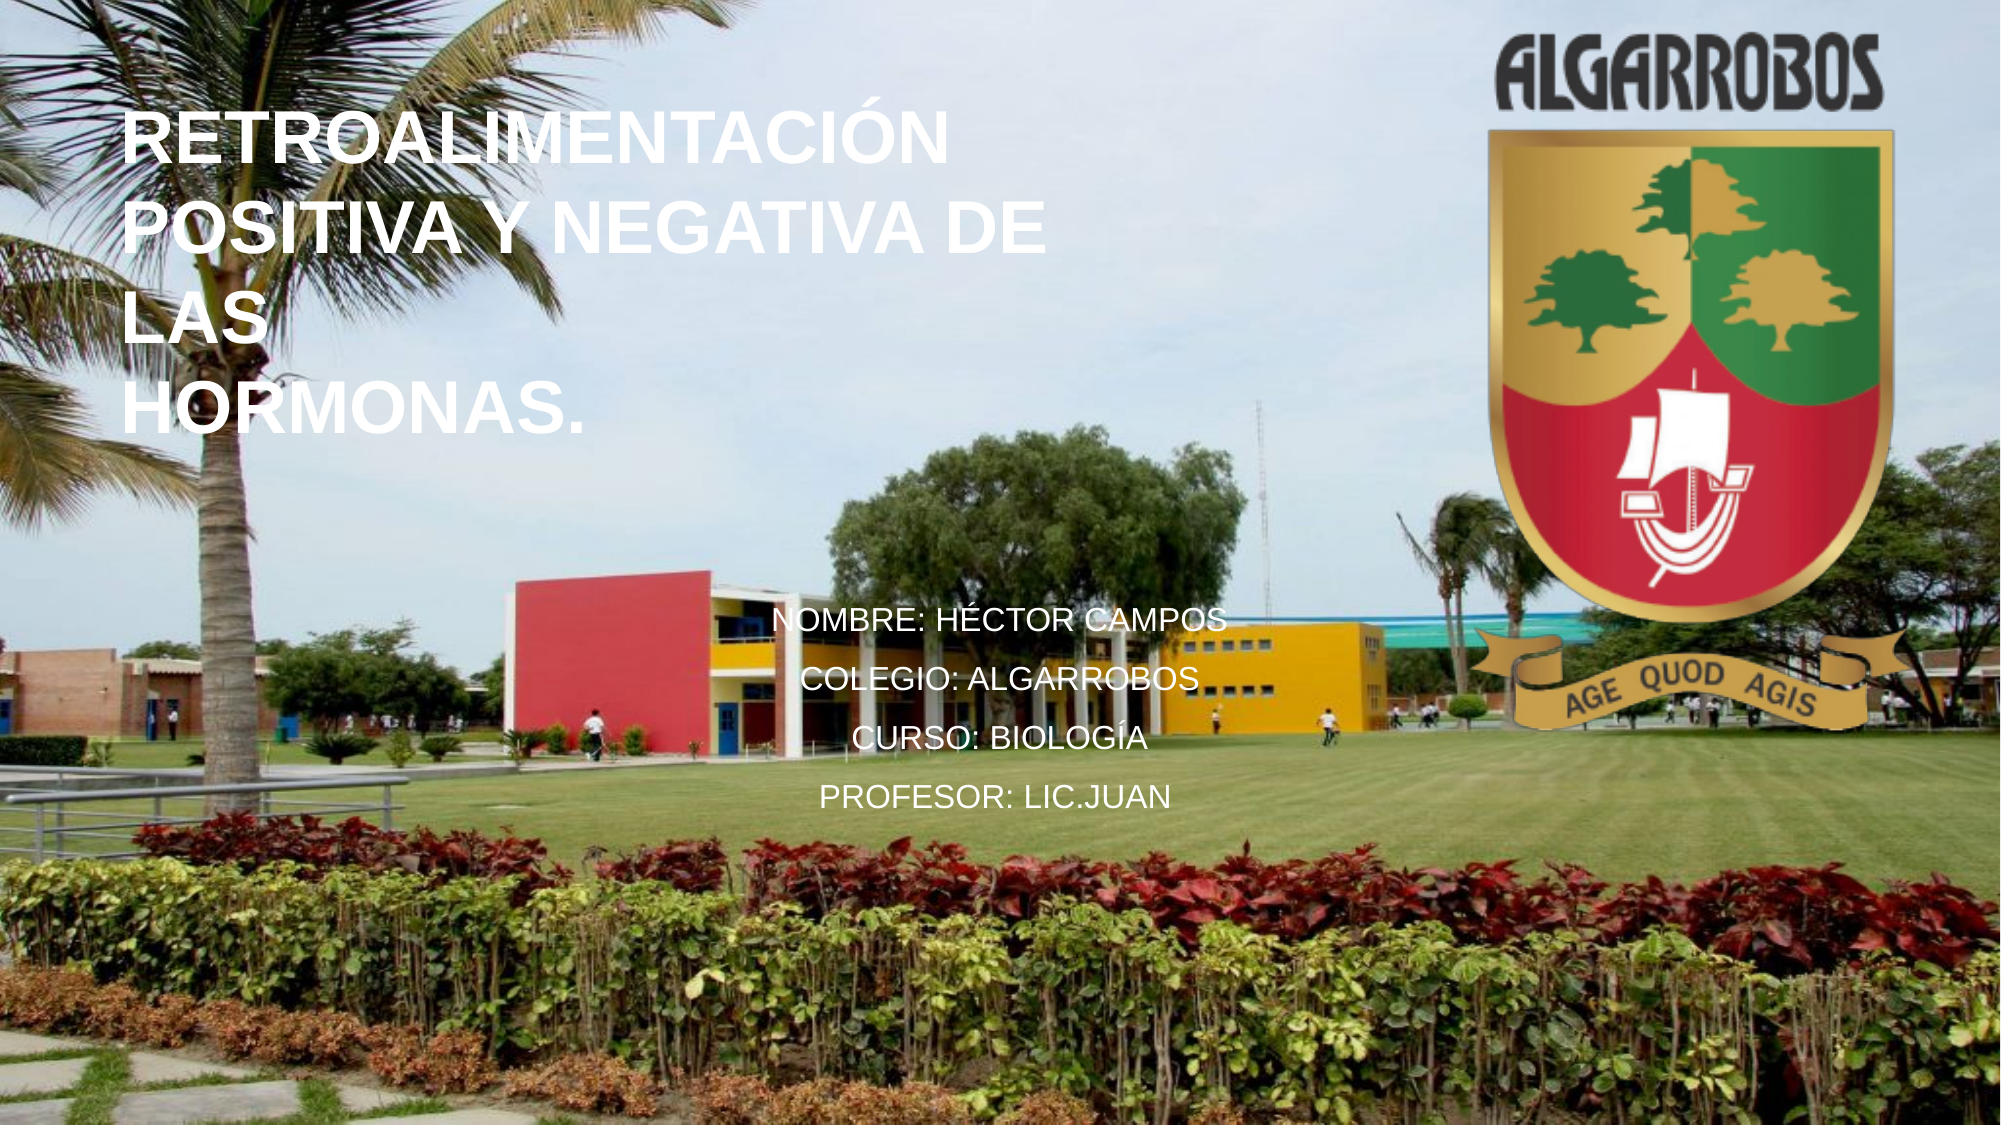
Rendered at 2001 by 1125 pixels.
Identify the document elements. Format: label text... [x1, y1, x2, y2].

subtitle NOMBRE: HÉCTOR CAMPOS COLEGIO: ALGARROBOS CURSO: BIOLOGÍA PROFESOR: LIC.JUAN [249, 590, 1750, 900]
picture [0, 0, 2001, 1125]
text_box RETROALIMENTACIÓN POSITIVA Y NEGATIVA DE LAS HORMONAS. [105, 80, 1195, 456]
